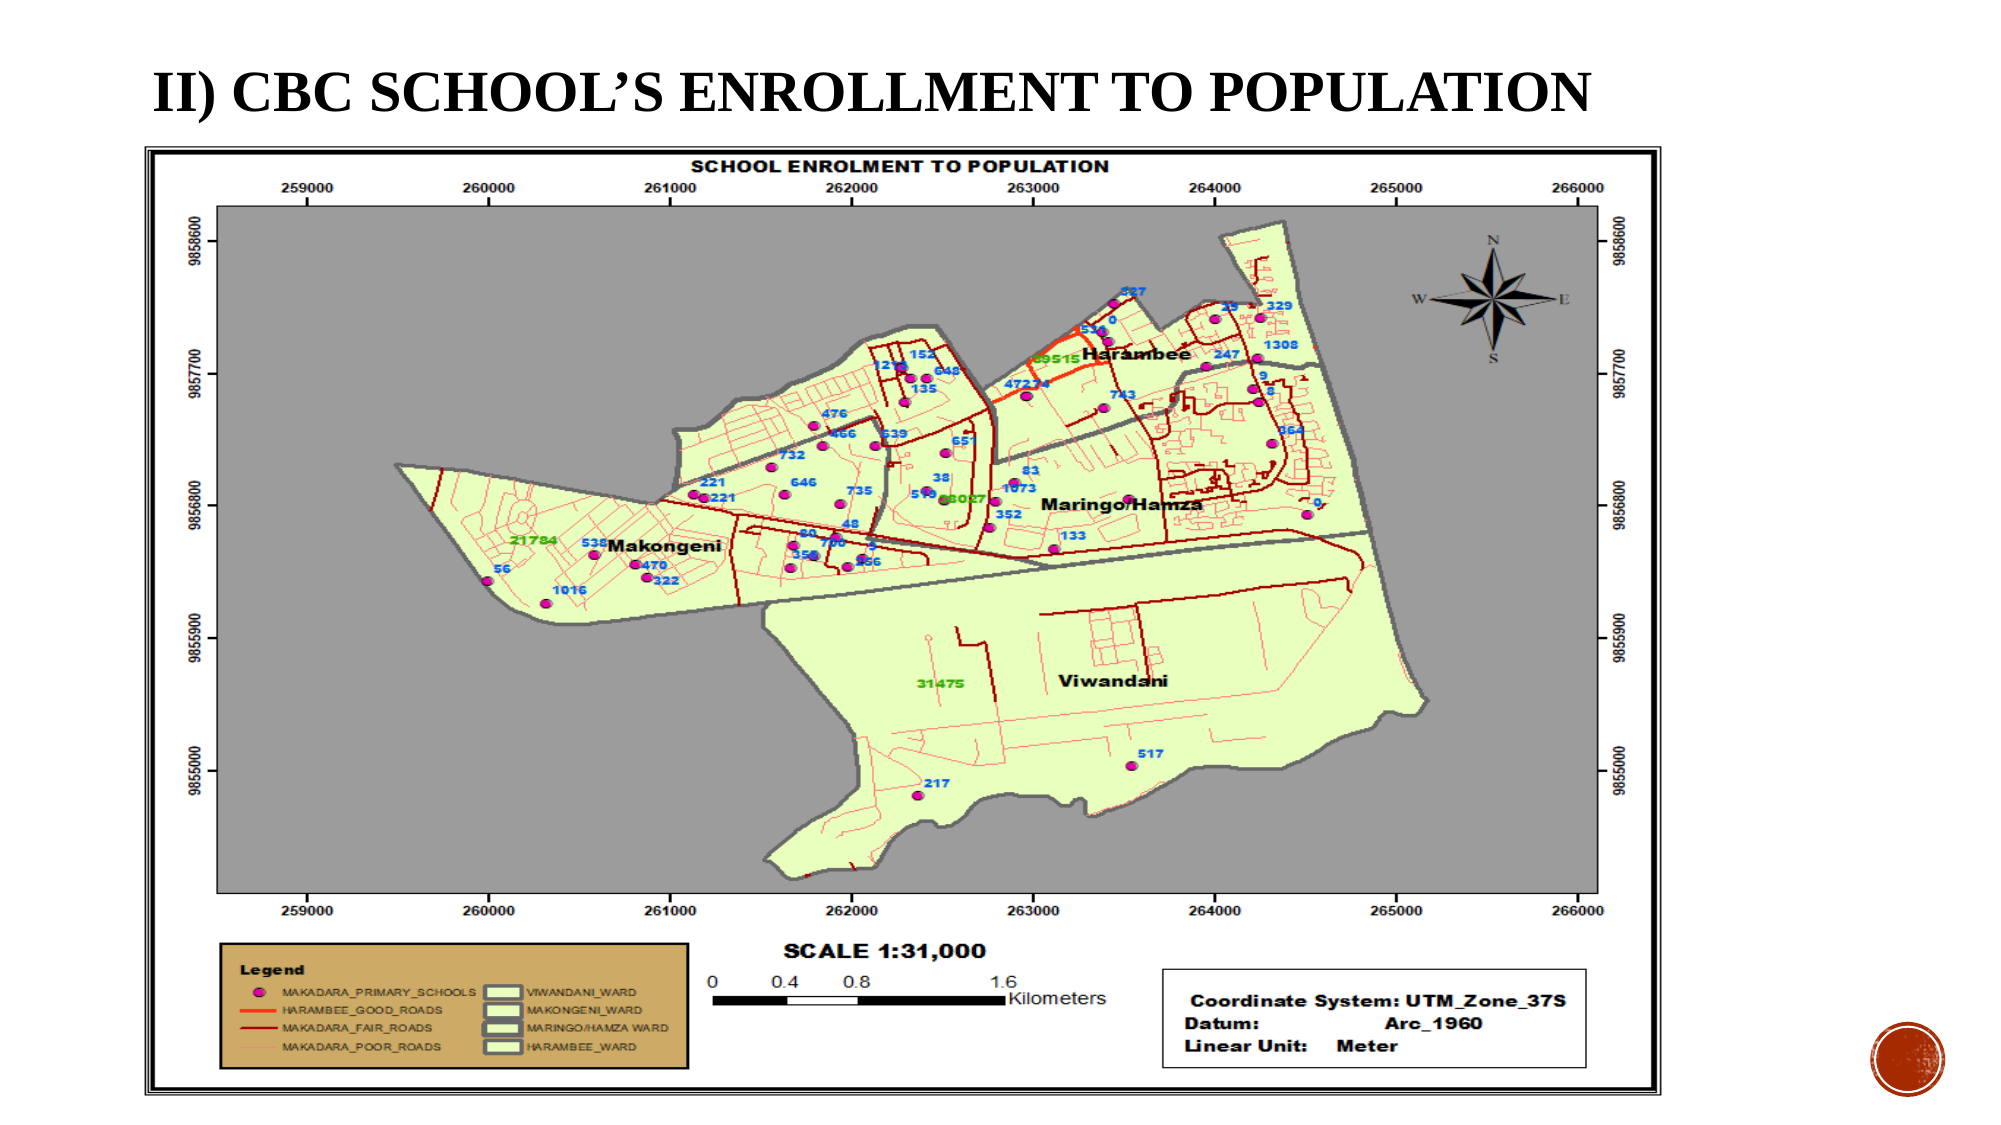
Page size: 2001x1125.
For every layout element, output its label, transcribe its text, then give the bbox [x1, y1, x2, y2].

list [124, 148, 1662, 1107]
title ii) CBC school’s enrollment to population [137, 22, 1863, 163]
